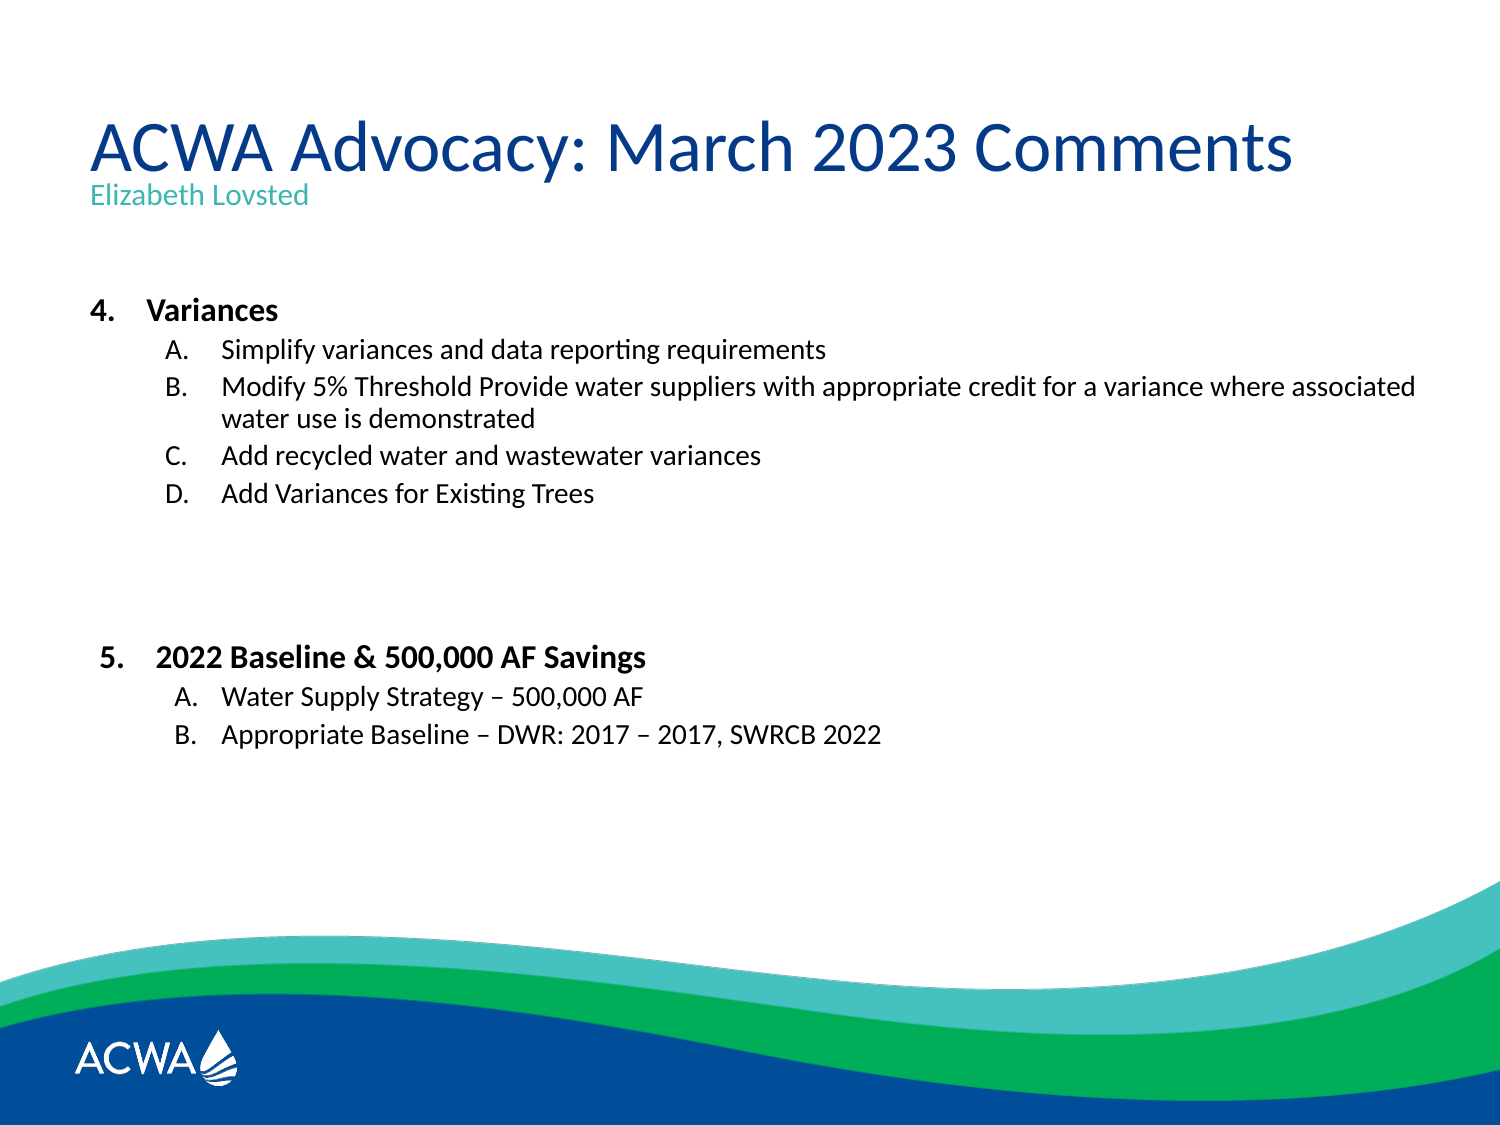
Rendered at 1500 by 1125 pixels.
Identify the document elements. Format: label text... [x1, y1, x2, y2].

list Elizabeth Lovsted [75, 171, 1425, 224]
list Variances Simplify variances and data reporting requirements Modify 5% Threshold Provide water suppliers with appropriate credit for a variance where associated water use is demonstrated Add recycled water and wastewater variances Add Variances for Existing Trees 2022 Baseline & 500,000 AF Savings Water Supply Strategy – 500,000 AF Appropriate Baseline – DWR: 2017 – 2017, SWRCB 2022 [75, 285, 1463, 931]
title ACWA Advocacy: March 2023 Comments [75, 34, 1425, 171]
picture [0, 873, 1500, 1125]
